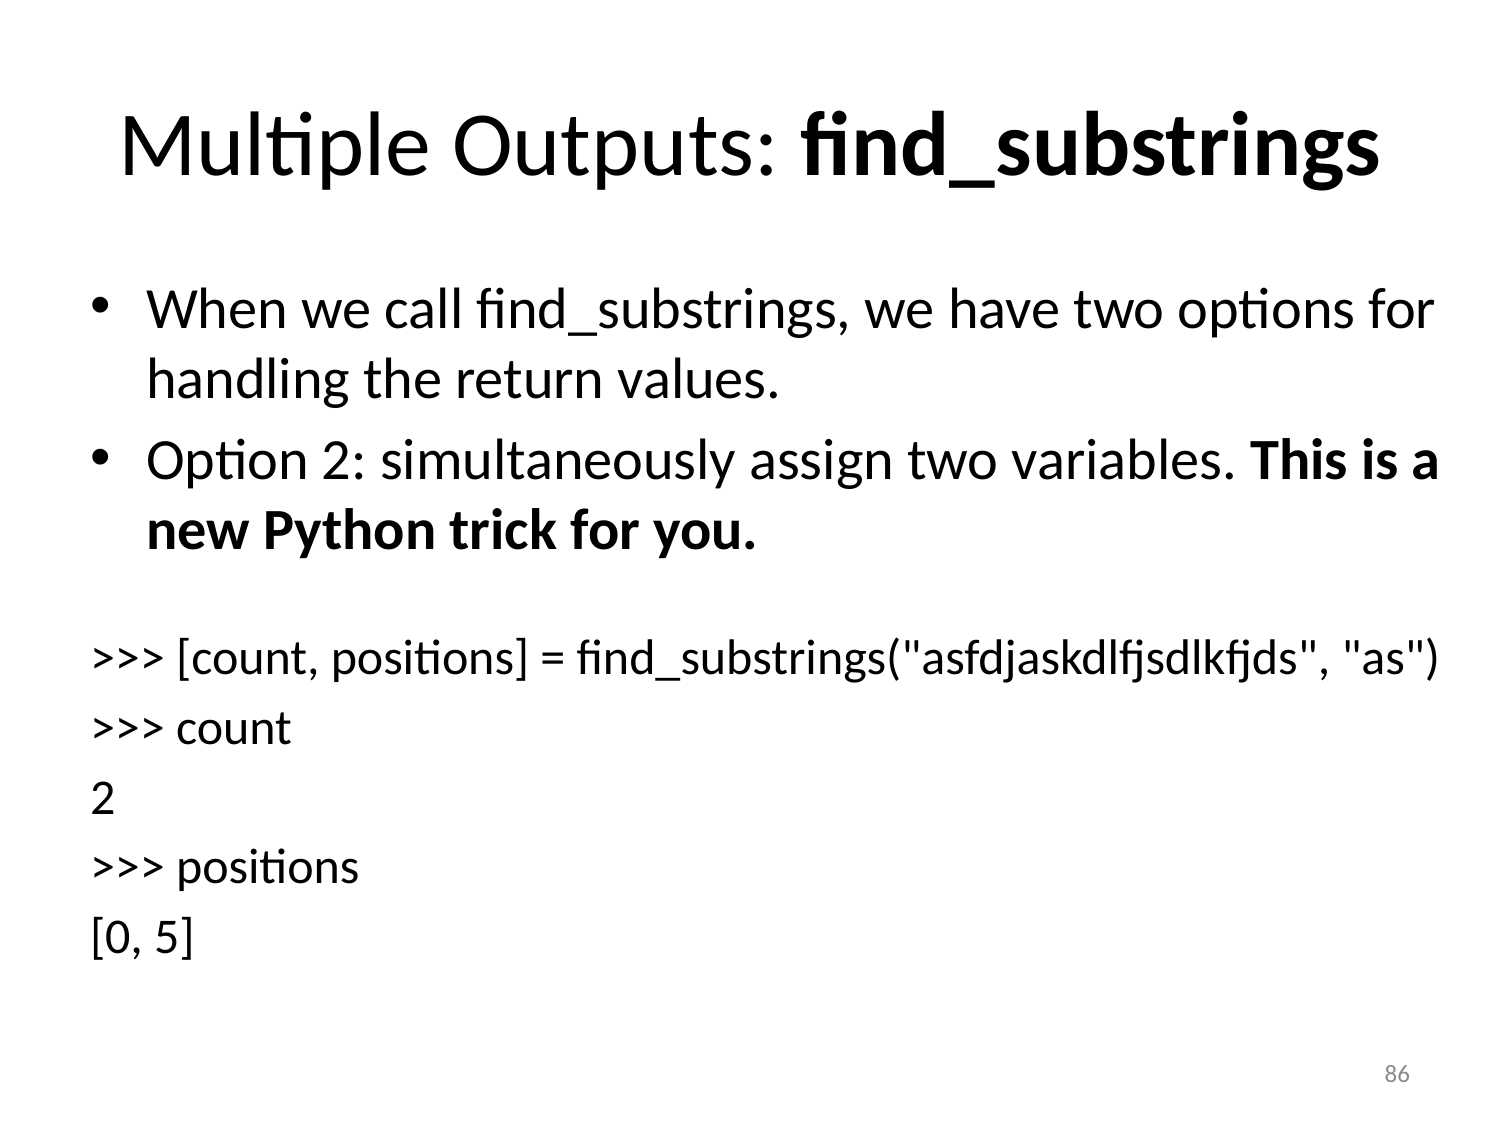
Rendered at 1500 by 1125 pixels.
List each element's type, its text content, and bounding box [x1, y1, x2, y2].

title Multiple Outputs: find_substrings [75, 45, 1425, 233]
slide_number 86 [1074, 1042, 1425, 1103]
list When we call find_substrings, we have two options for handling the return values. Option 2: simultaneously assign two variables. This is a new Python trick for you. >>> [count, positions] = find_substrings("asfdjaskdlfjsdlkfjds", "as") >>> count 2 >>> positions [0, 5] [75, 262, 1463, 1005]
